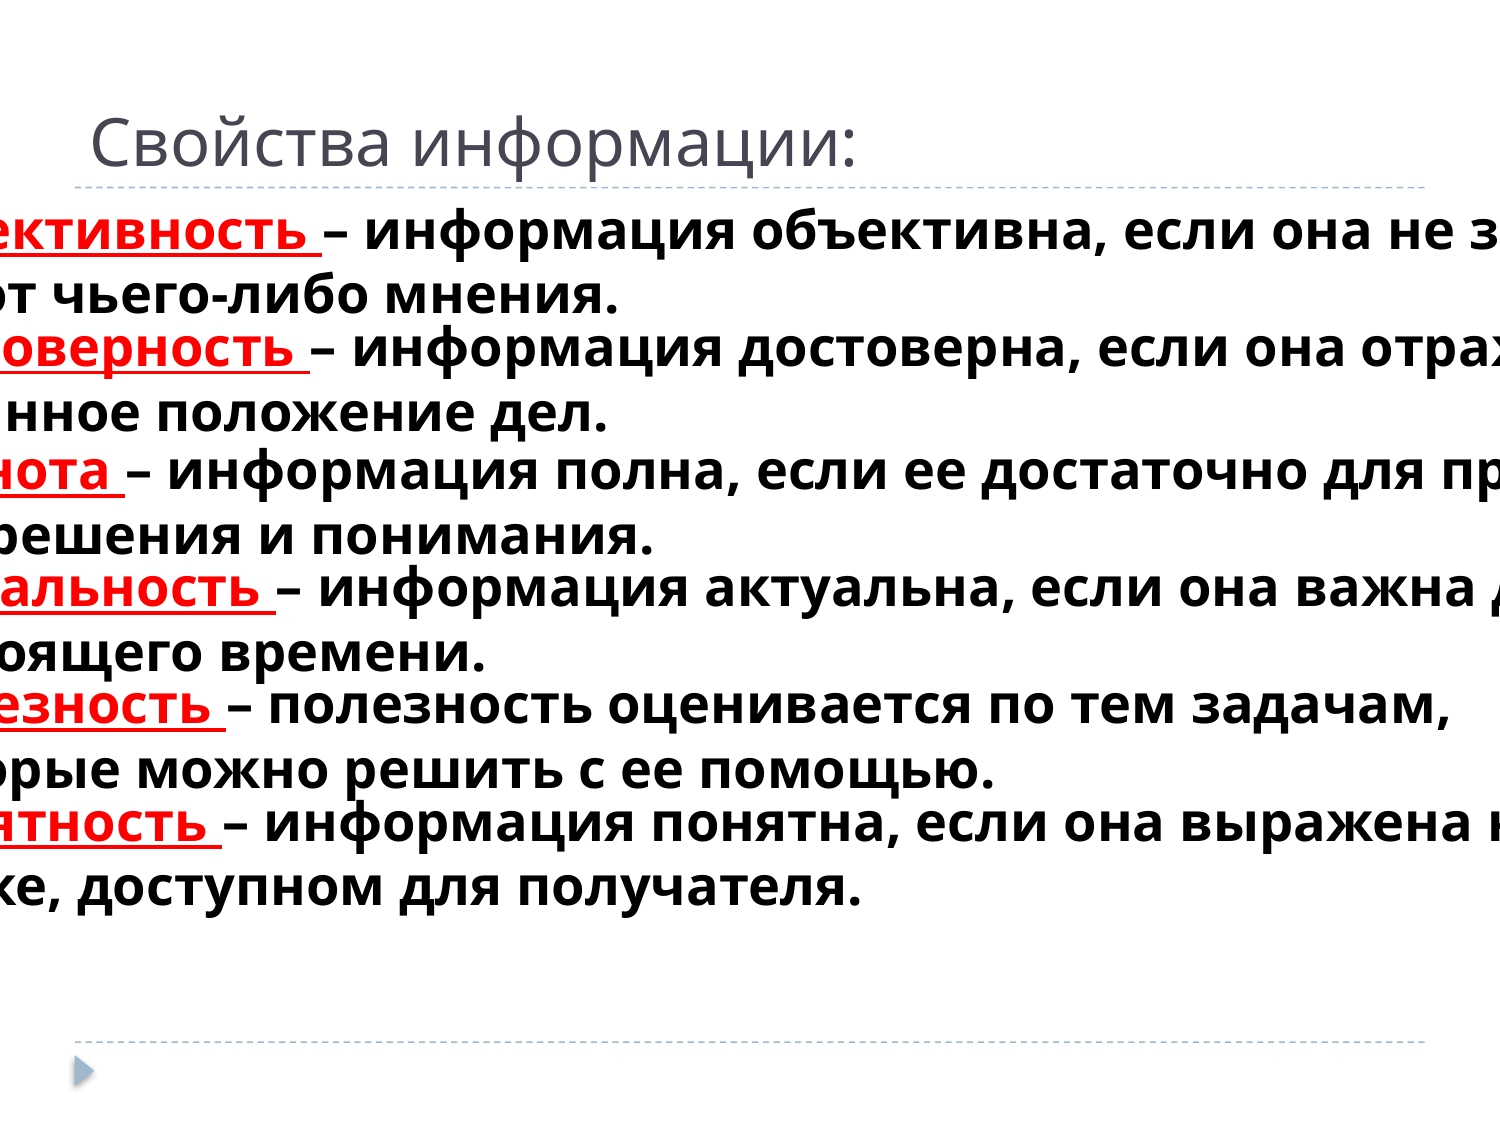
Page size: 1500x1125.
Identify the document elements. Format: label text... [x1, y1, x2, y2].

text_box Полнота – информация полна, если ее достаточно для приня- тия решения и понимания. [0, 427, 1500, 544]
text_box Полезность – полезность оценивается по тем задачам, которые можно решить с ее помощью. [0, 662, 1483, 779]
text_box Понятность – информация понятна, если она выражена на языке, доступном для получателя. [0, 779, 1500, 925]
title Свойства информации: [75, 24, 1425, 187]
text_box Актуальность – информация актуальна, если она важна для настоящего времени. [0, 544, 1500, 690]
text_box Объективность – информация объективна, если она не зави- сит от чьего-либо мнения. [0, 187, 1500, 304]
text_box Достоверность – информация достоверна, если она отражает истинное положение дел. [0, 304, 1500, 427]
